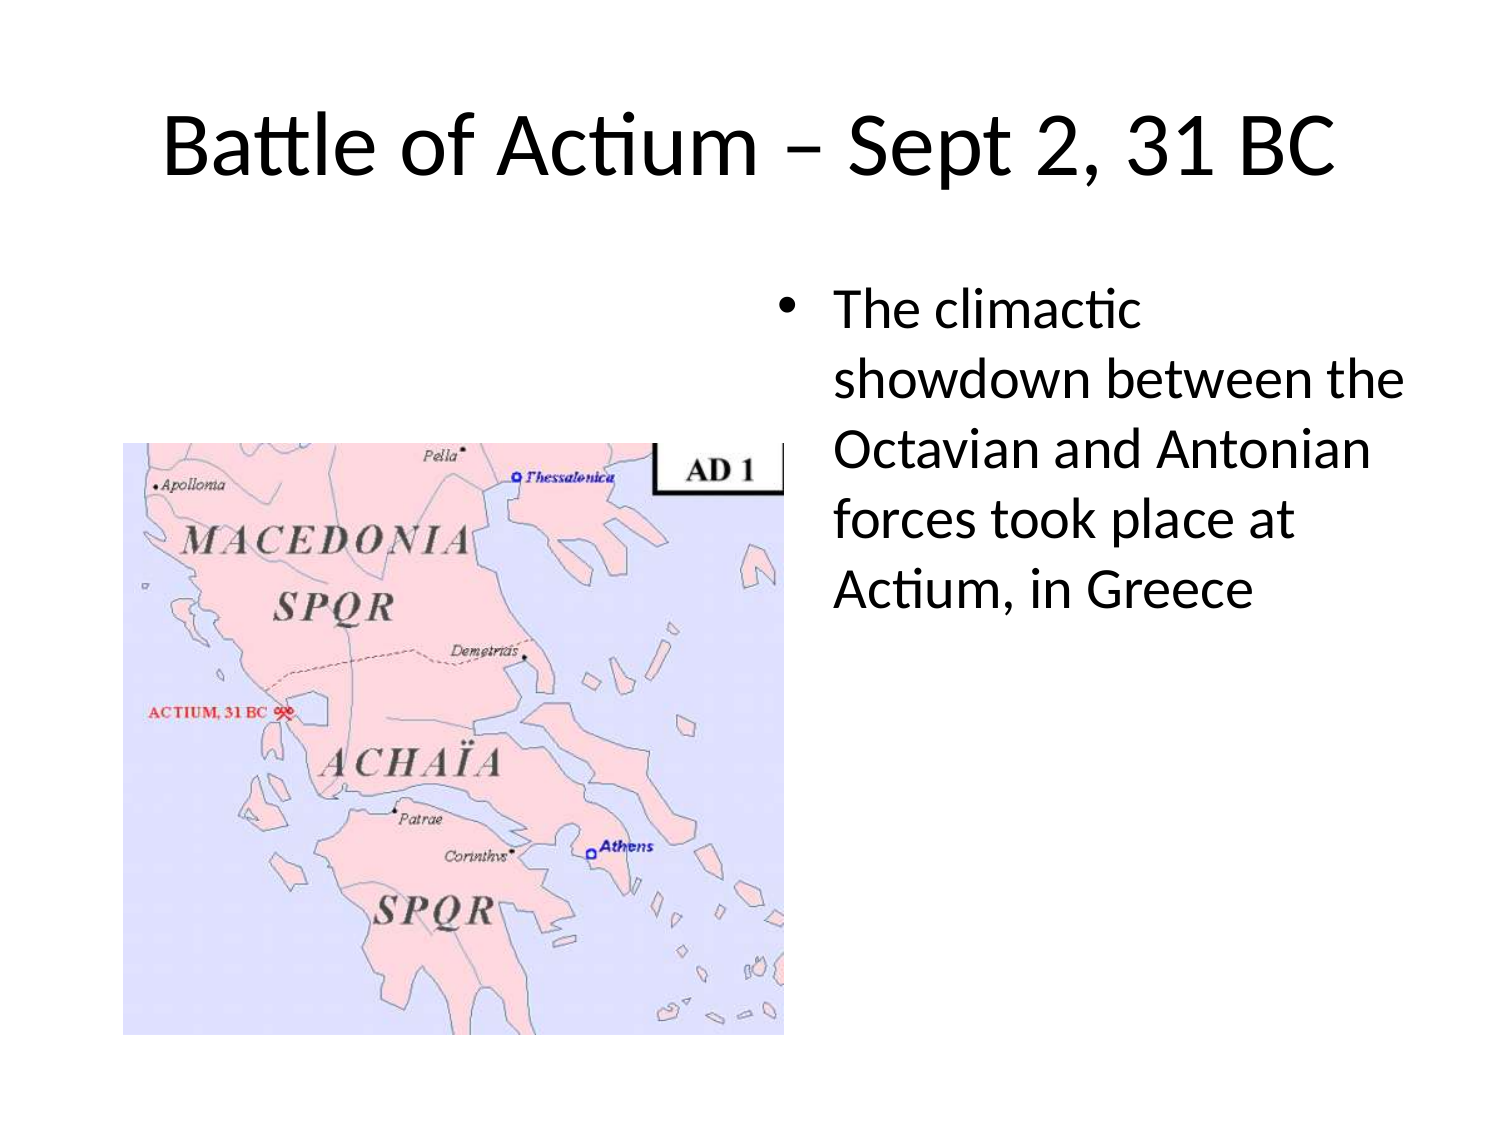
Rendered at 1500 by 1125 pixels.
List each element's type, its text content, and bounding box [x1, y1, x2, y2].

picture [123, 443, 784, 1036]
title Battle of Actium – Sept 2, 31 BC [75, 45, 1425, 233]
list The climactic showdown between the Octavian and Antonian forces took place at Actium, in Greece [762, 262, 1425, 1005]
